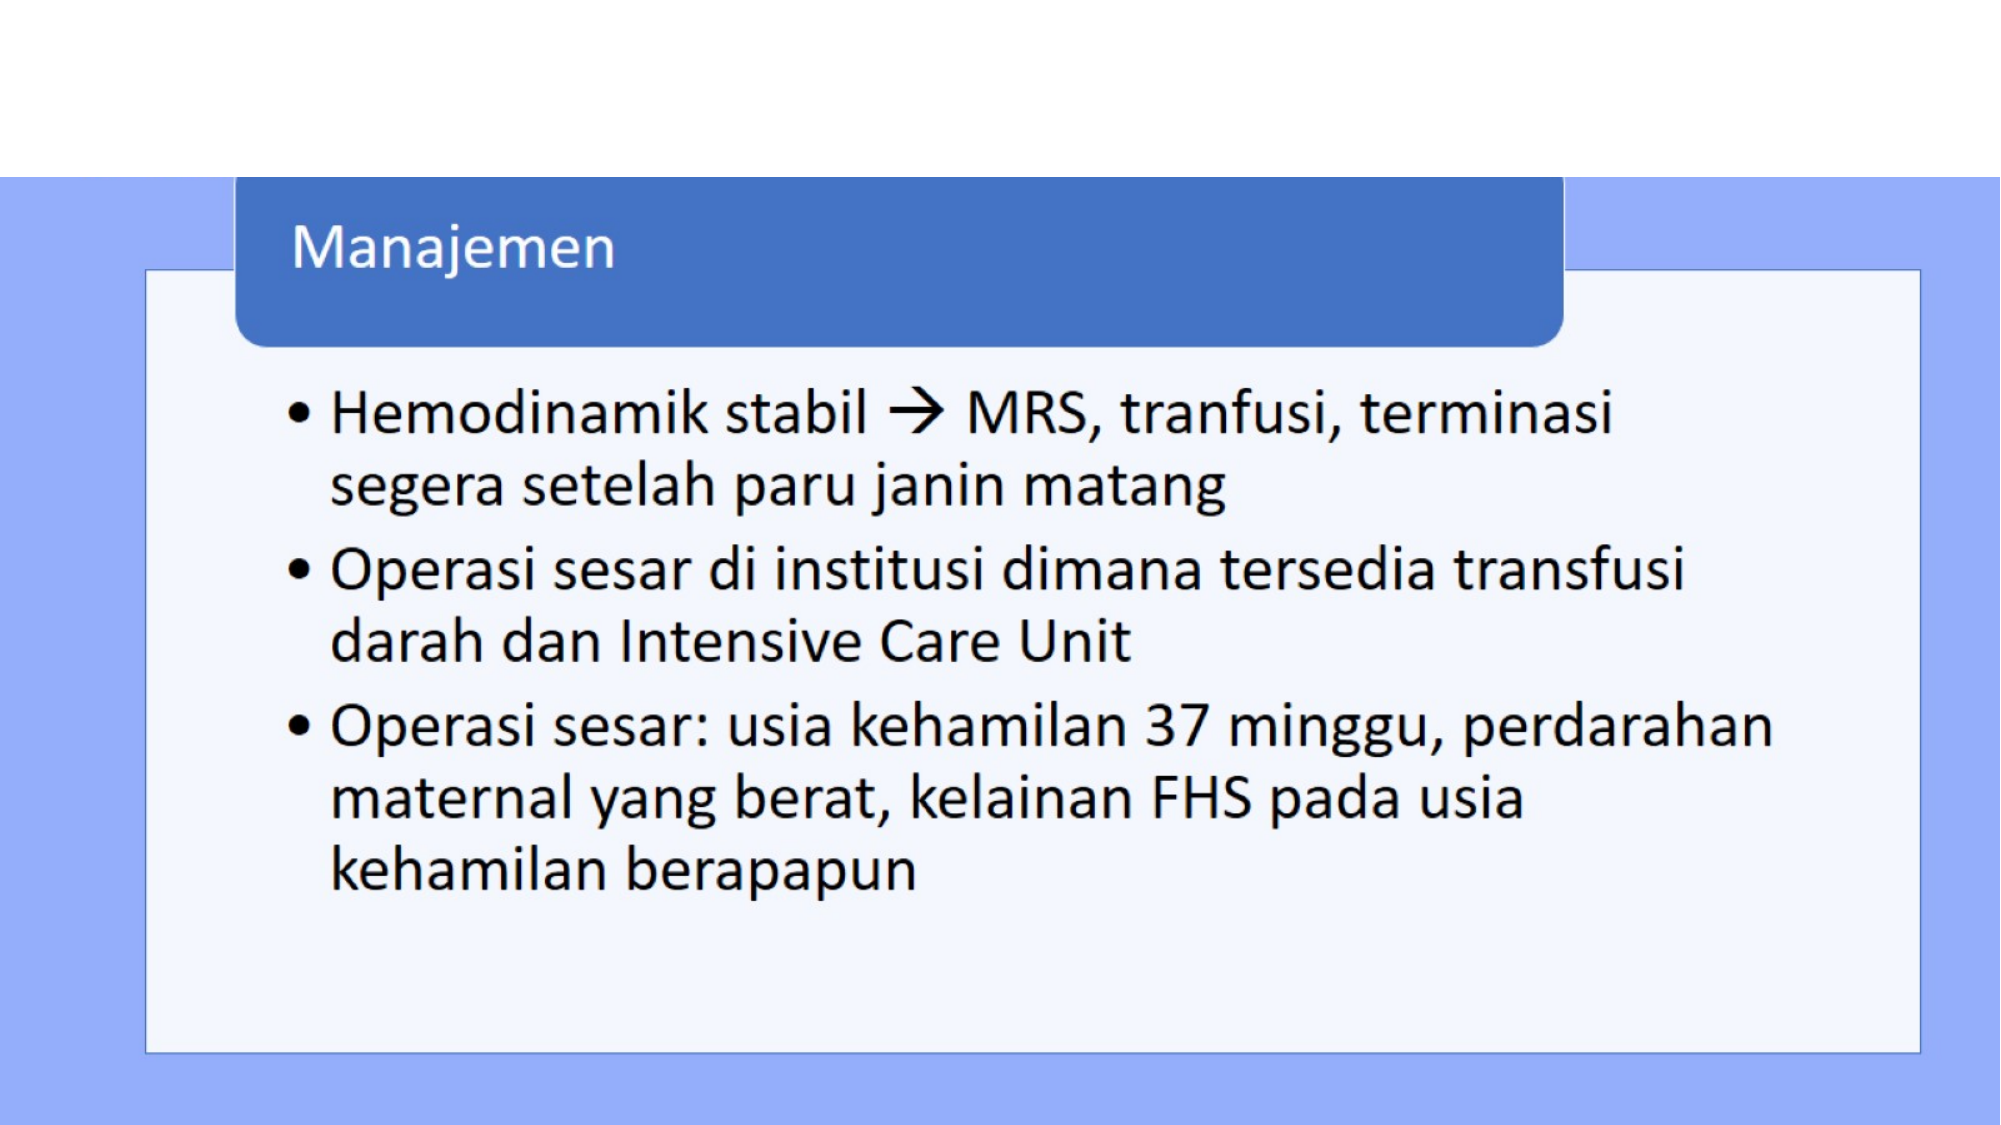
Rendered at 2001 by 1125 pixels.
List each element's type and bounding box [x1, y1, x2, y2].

picture [0, 177, 2000, 1125]
